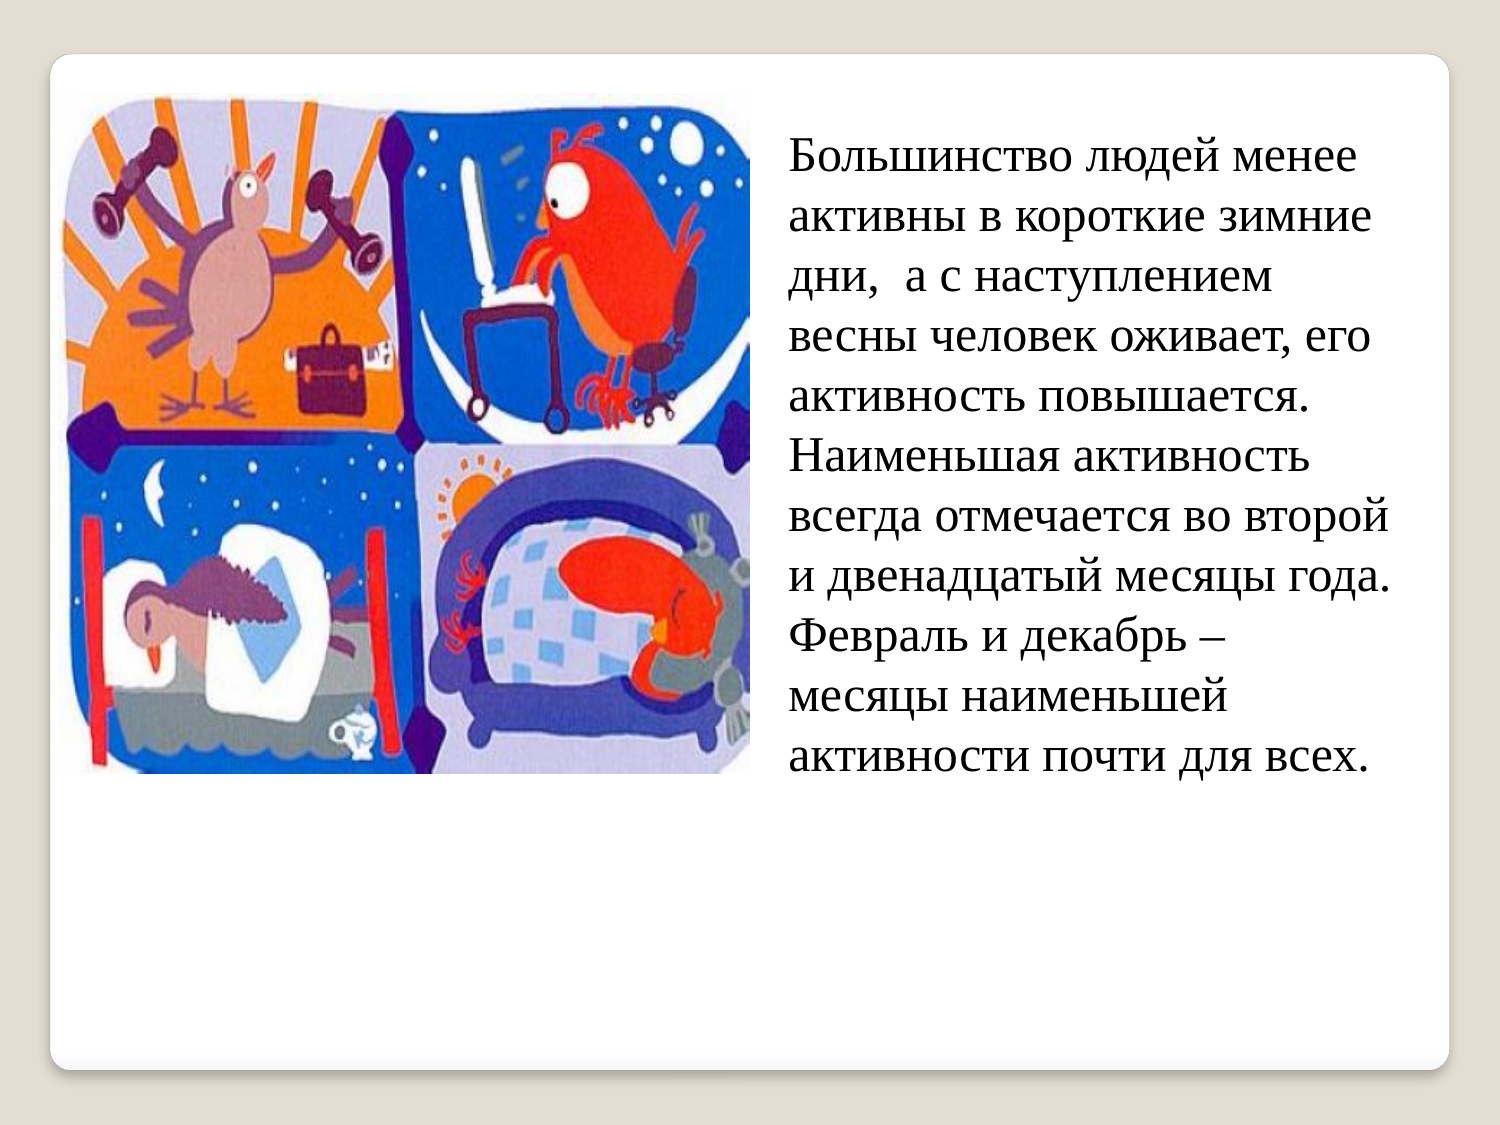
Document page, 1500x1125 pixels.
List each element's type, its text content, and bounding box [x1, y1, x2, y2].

text_box Большинство людей менее активны в короткие зимние дни, а с наступлением весны человек оживает, его активность повышается. Наименьшая активность всегда отмечается во второй и двенадцатый месяцы года. Февраль и декабрь – месяцы наименьшей активности почти для всех. [773, 113, 1407, 789]
picture [58, 93, 751, 774]
